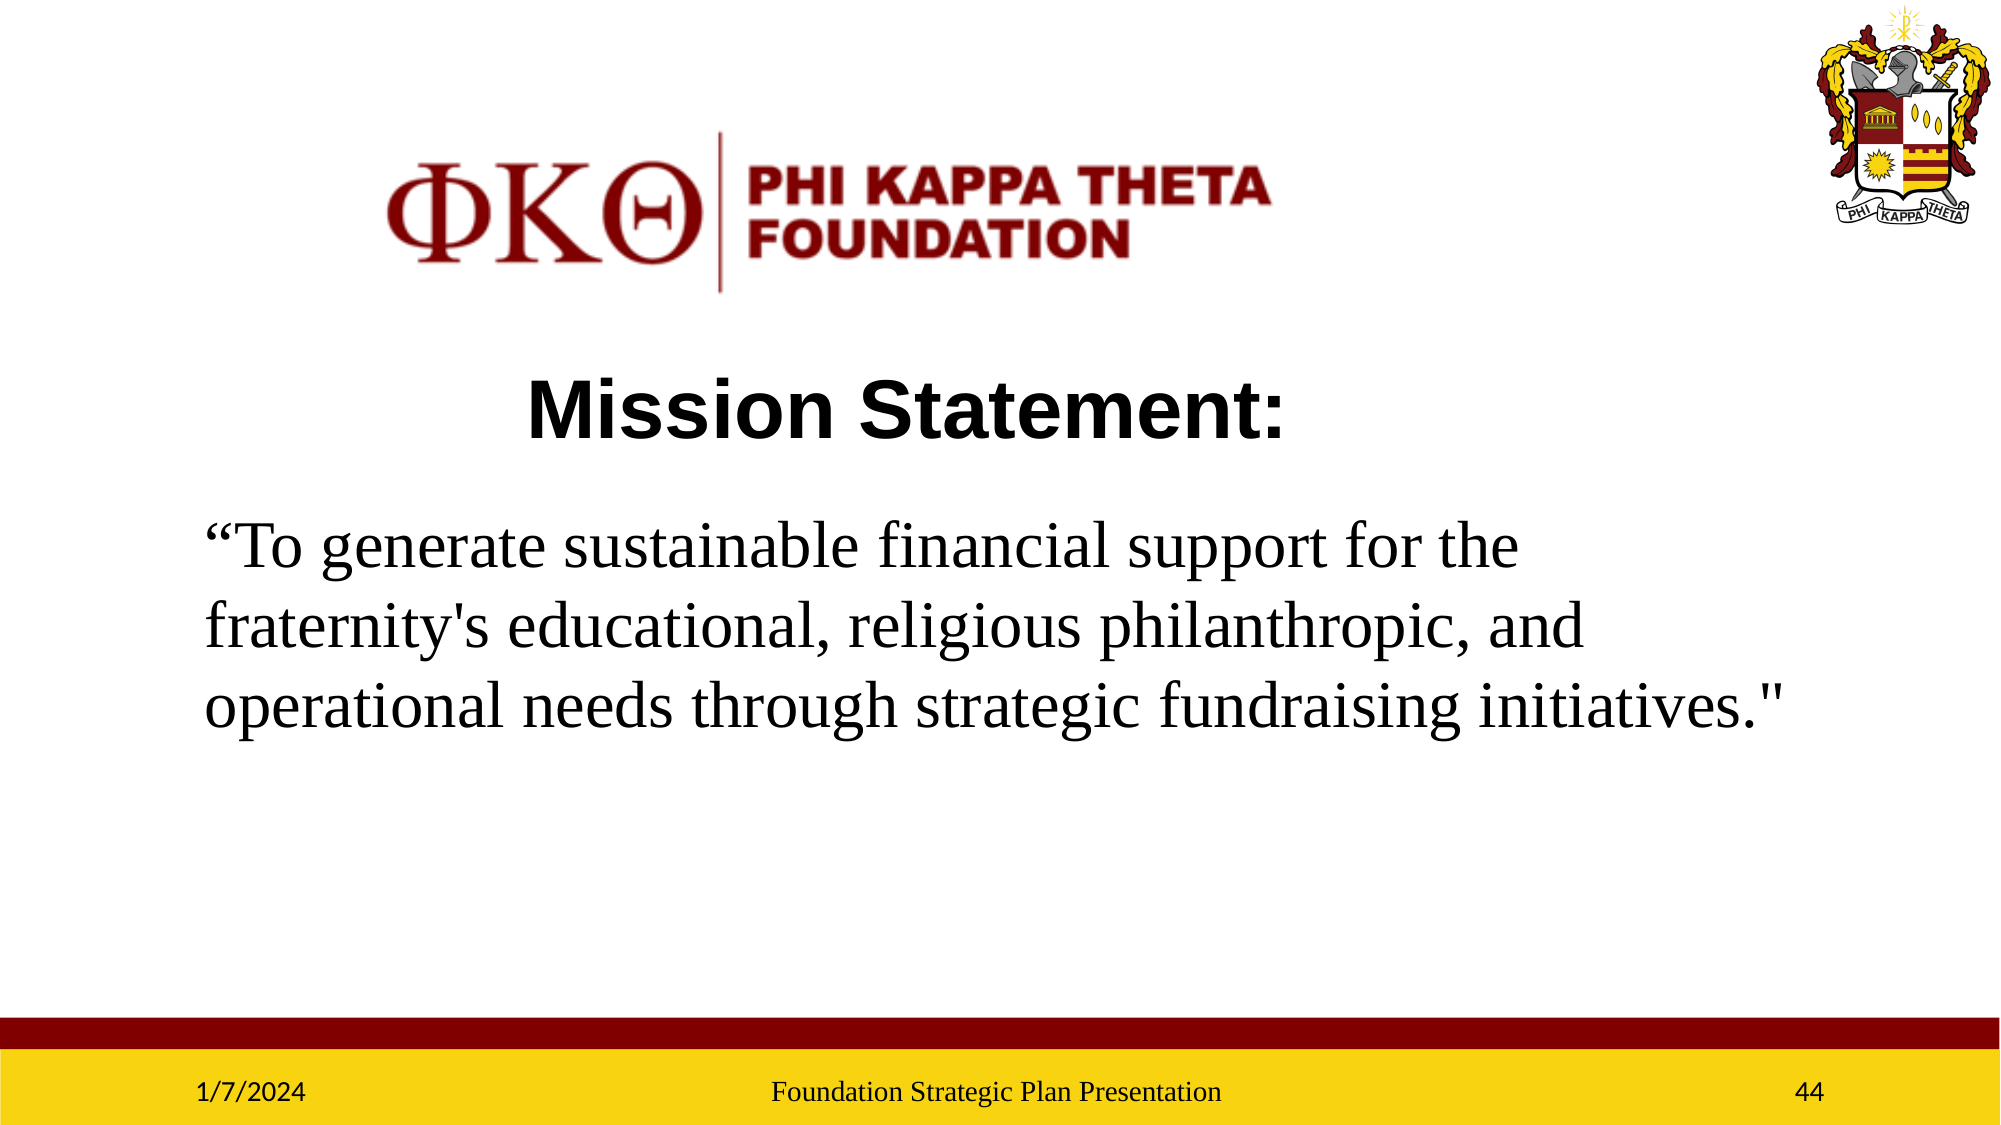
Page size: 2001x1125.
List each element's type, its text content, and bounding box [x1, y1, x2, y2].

text_box “To generate sustainable financial support for the fraternity's educational, religious philanthropic, and operational needs through strategic fundraising initiatives." [190, 493, 1810, 749]
picture [1815, 5, 1992, 225]
footer Foundation Strategic Plan Presentation [604, 1059, 1396, 1120]
text_box Mission Statement: [511, 347, 1512, 463]
picture [371, 101, 1712, 325]
slide_number 44 [1624, 1059, 1840, 1120]
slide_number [180, 1059, 586, 1120]
